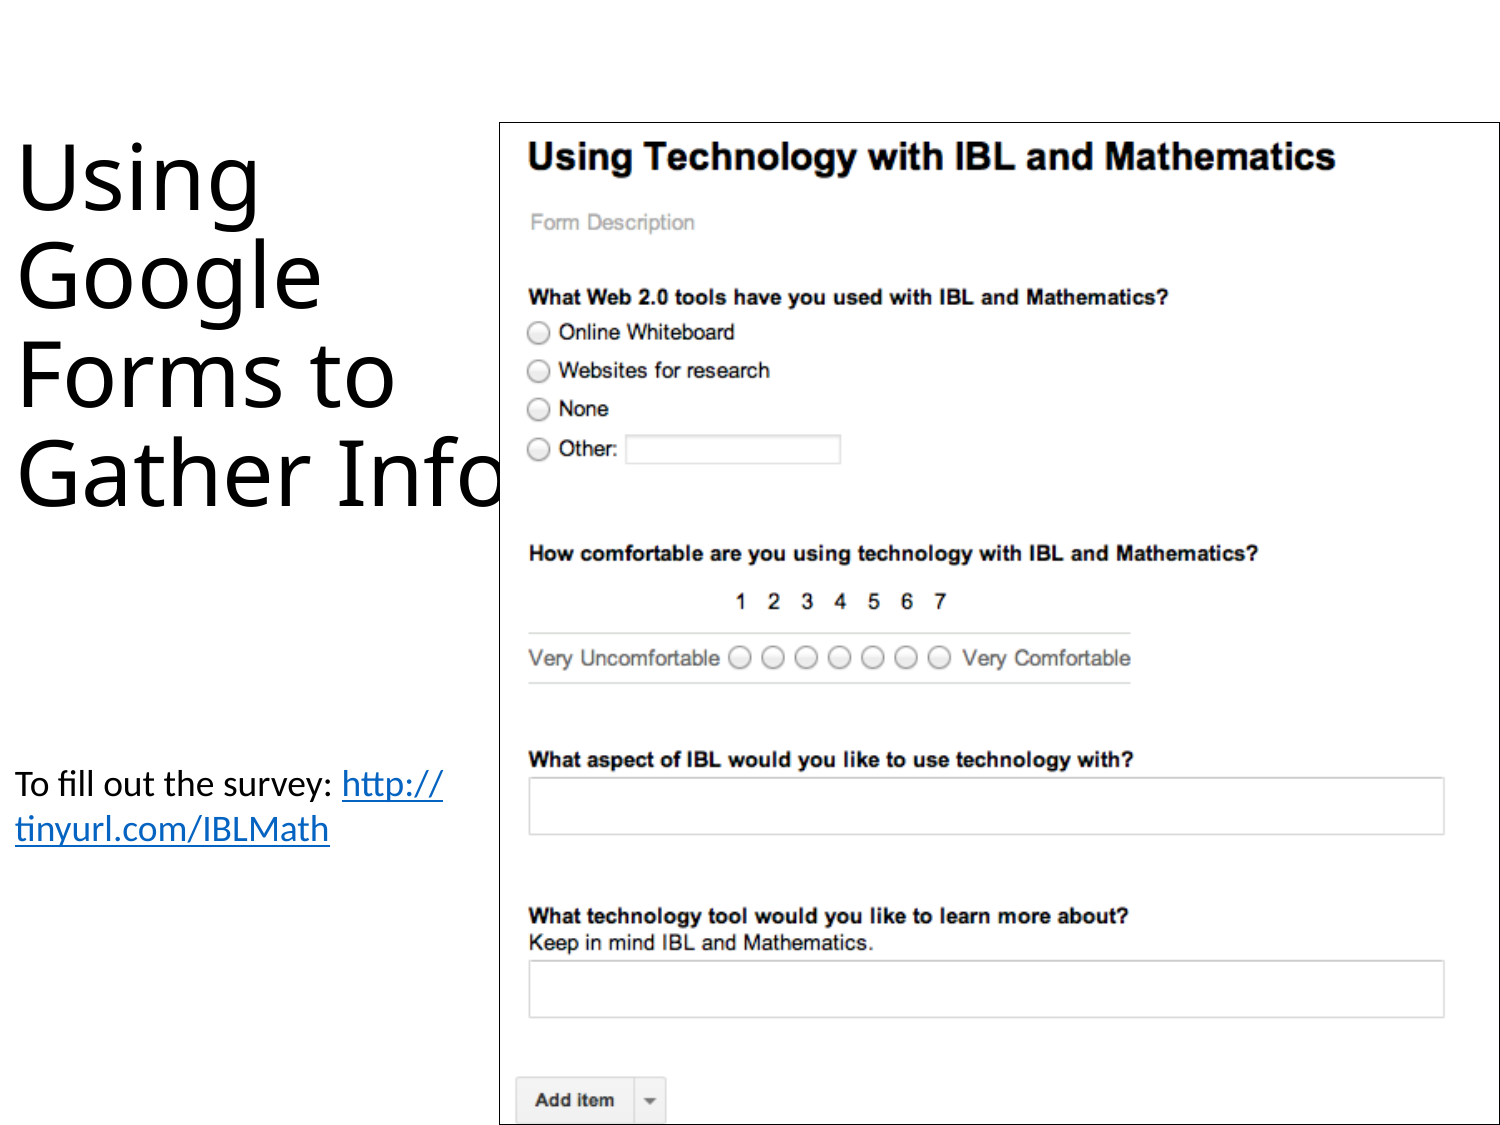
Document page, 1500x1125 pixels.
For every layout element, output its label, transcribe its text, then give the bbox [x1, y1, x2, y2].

title Using Google Forms to Gather Info [0, 0, 535, 658]
picture [499, 122, 1500, 1125]
text_box To fill out the survey: http://tinyurl.com/IBLMath [0, 751, 499, 857]
